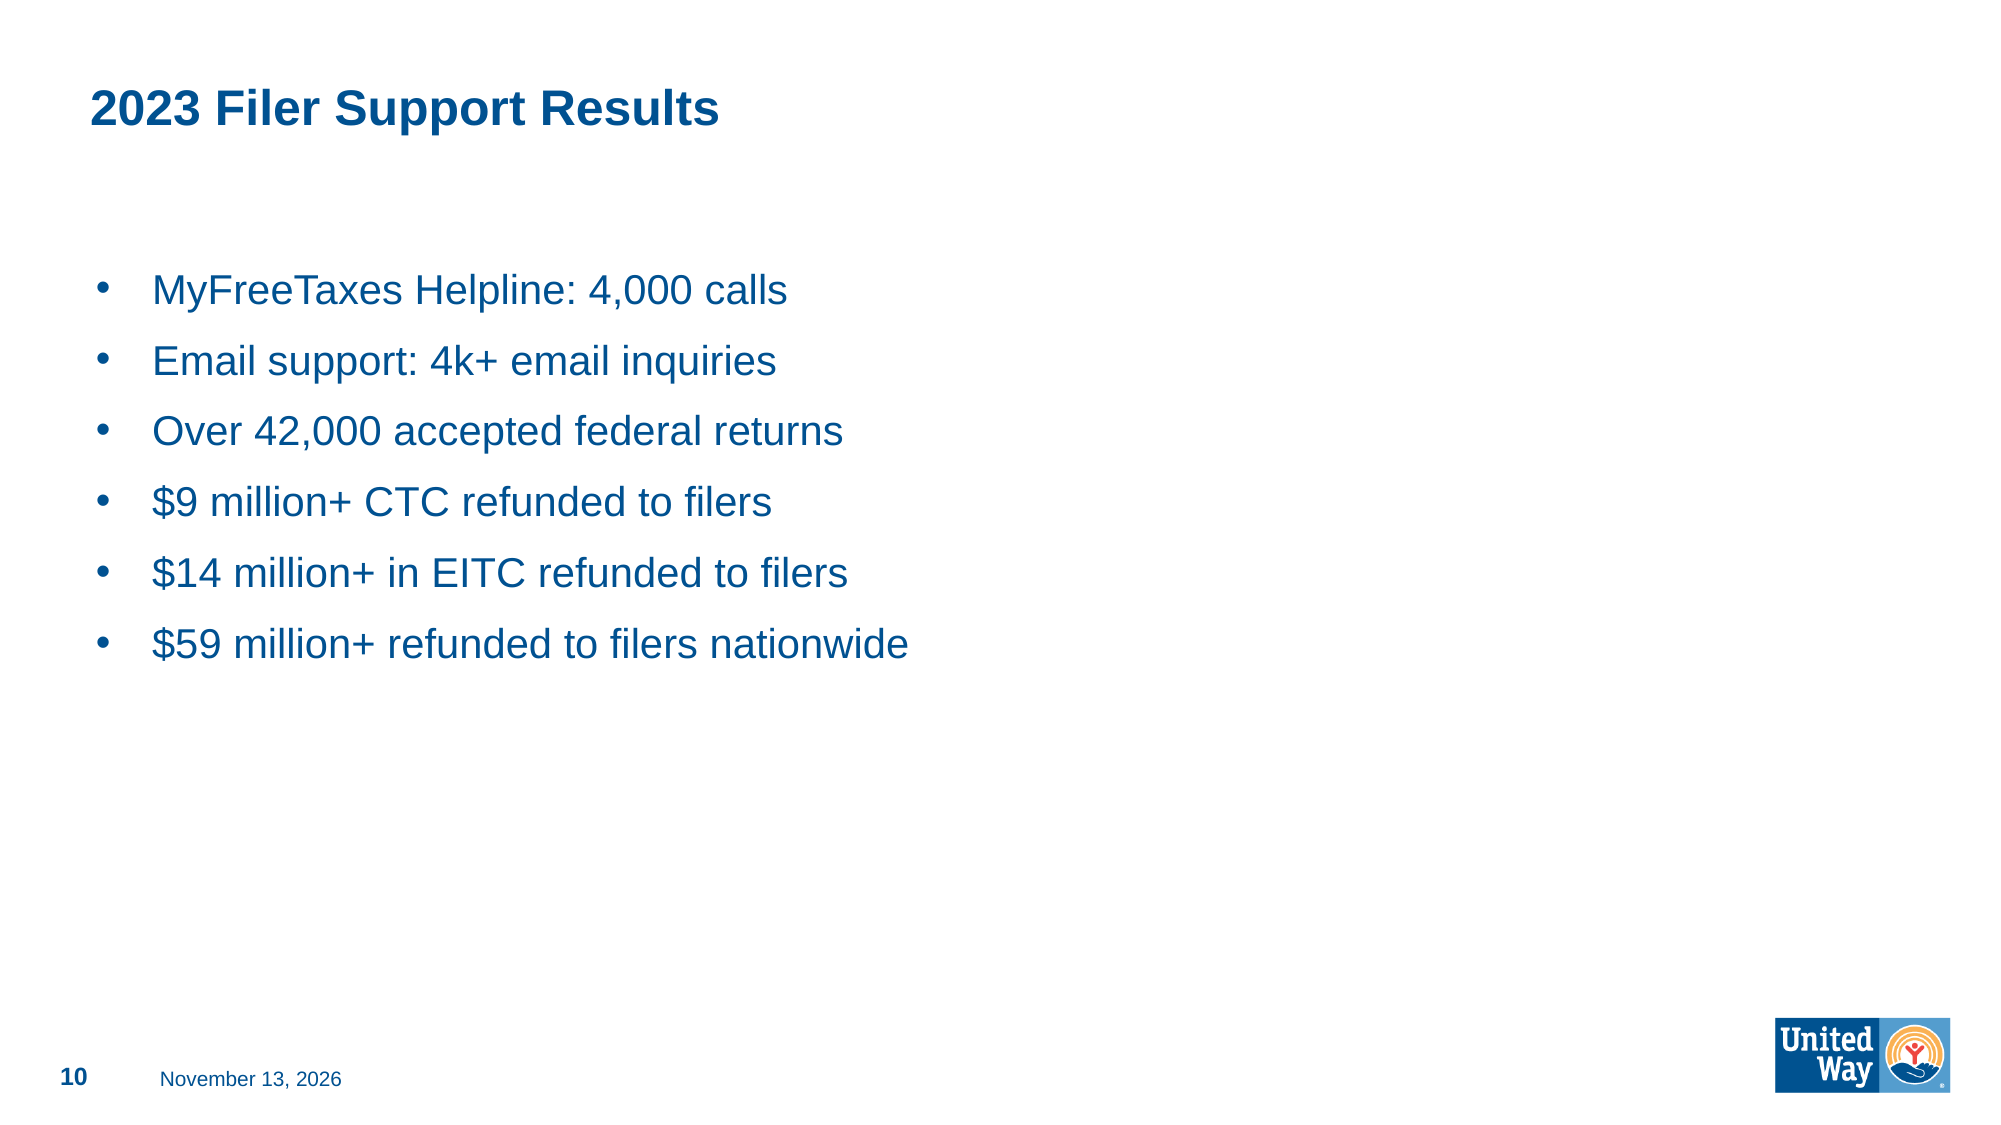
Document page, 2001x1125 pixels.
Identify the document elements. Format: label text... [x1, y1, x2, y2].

list MyFreeTaxes Helpline: 4,000 calls Email support: 4k+ email inquiries Over 42,000 accepted federal returns $9 million+ CTC refunded to filers $14 million+ in EITC refunded to filers $59 million+ refunded to filers nationwide [65, 262, 1946, 982]
title 2023 Filer Support Results [60, 45, 1940, 233]
slide_number 10 [60, 1027, 160, 1103]
picture [1750, 997, 1973, 1108]
footer January 12, 2024 [160, 1027, 1561, 1103]
